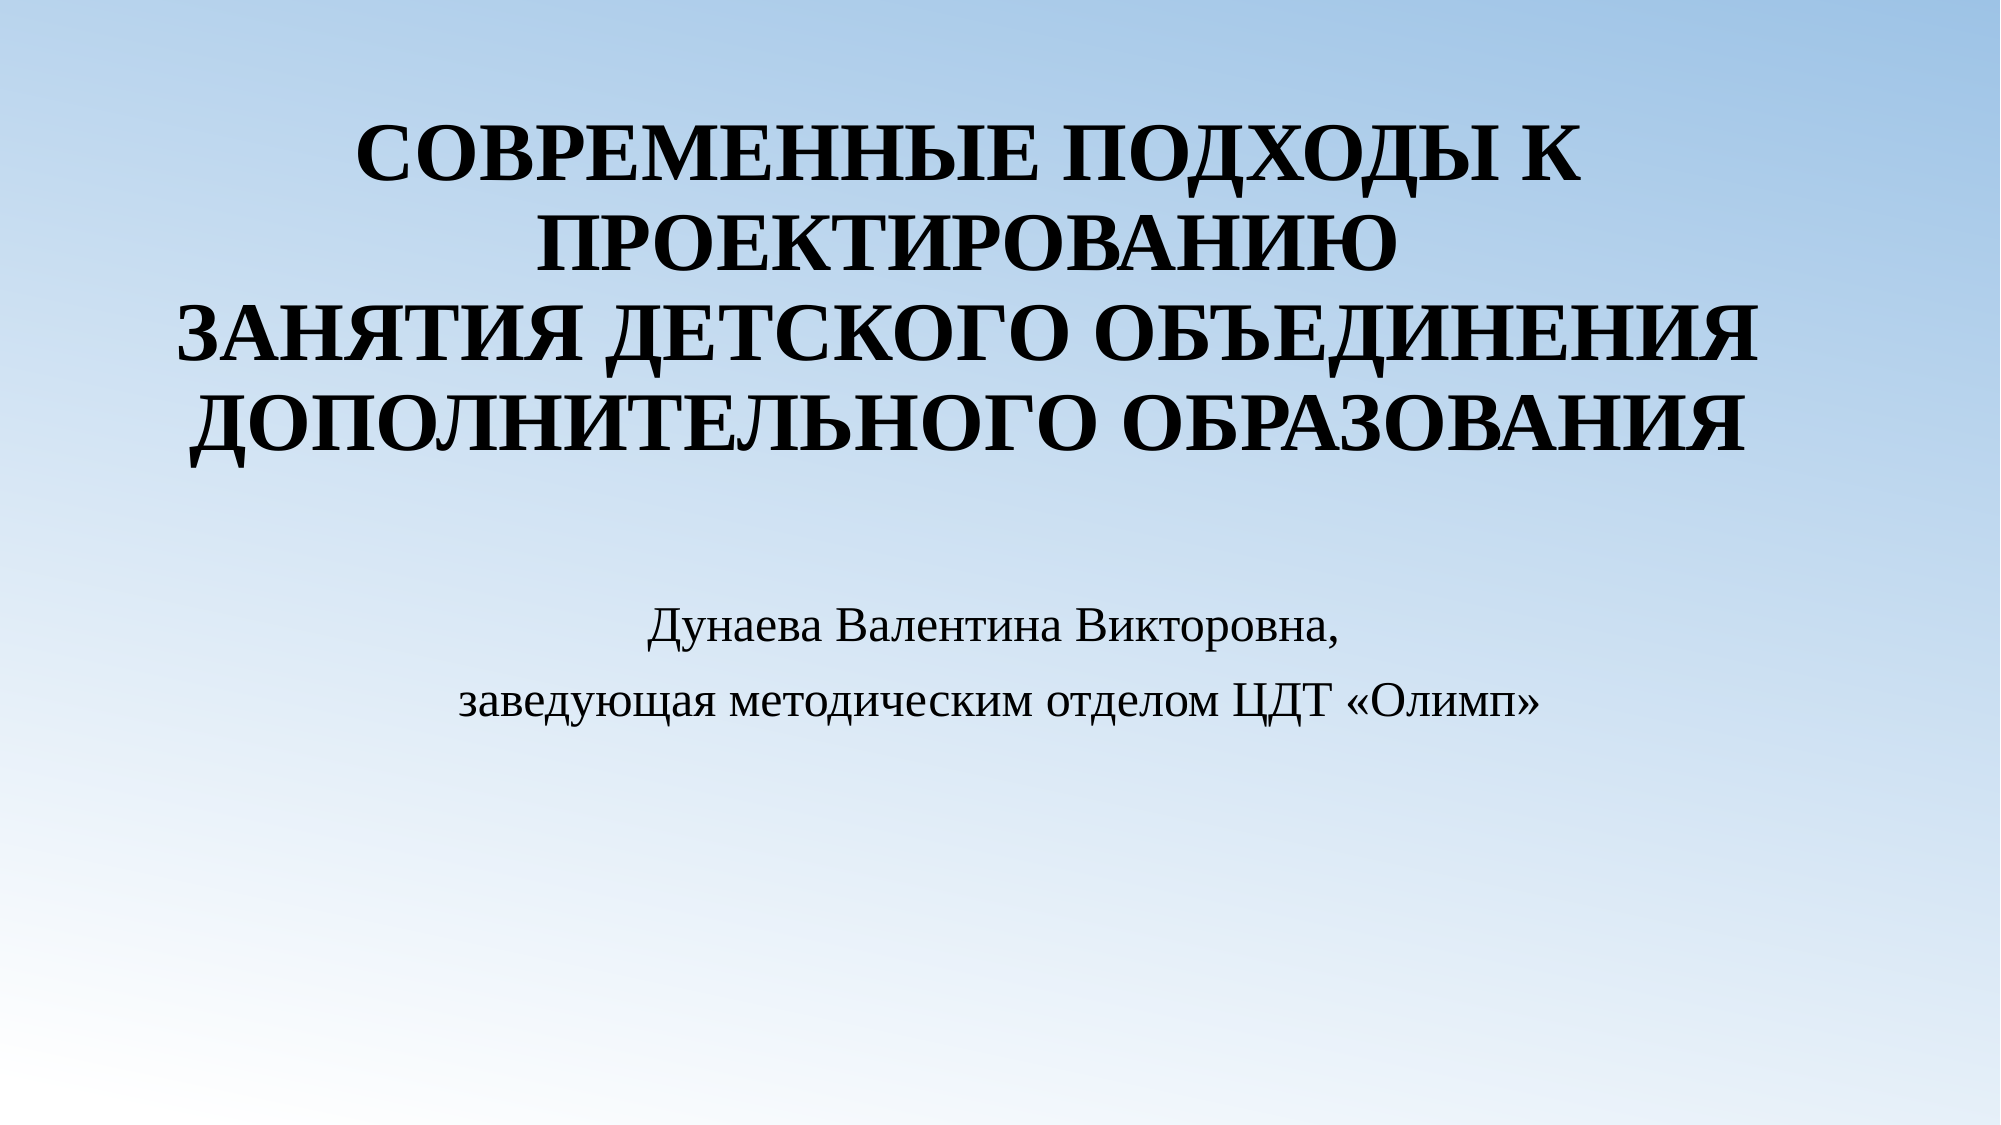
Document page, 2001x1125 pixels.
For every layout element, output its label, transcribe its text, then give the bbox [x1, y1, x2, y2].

title СОВРЕМЕННЫЕ ПОДХОДЫ К ПРОЕКТИРОВАНИЮ ЗАНЯТИЯ ДЕТСКОГО ОБЪЕДИНЕНИЯ ДОПОЛНИТЕЛЬНОГО ОБРАЗОВАНИЯ [0, 89, 1937, 576]
subtitle Дунаева Валентина Викторовна, заведующая методическим отделом ЦДТ «Олимп» [249, 590, 1750, 863]
